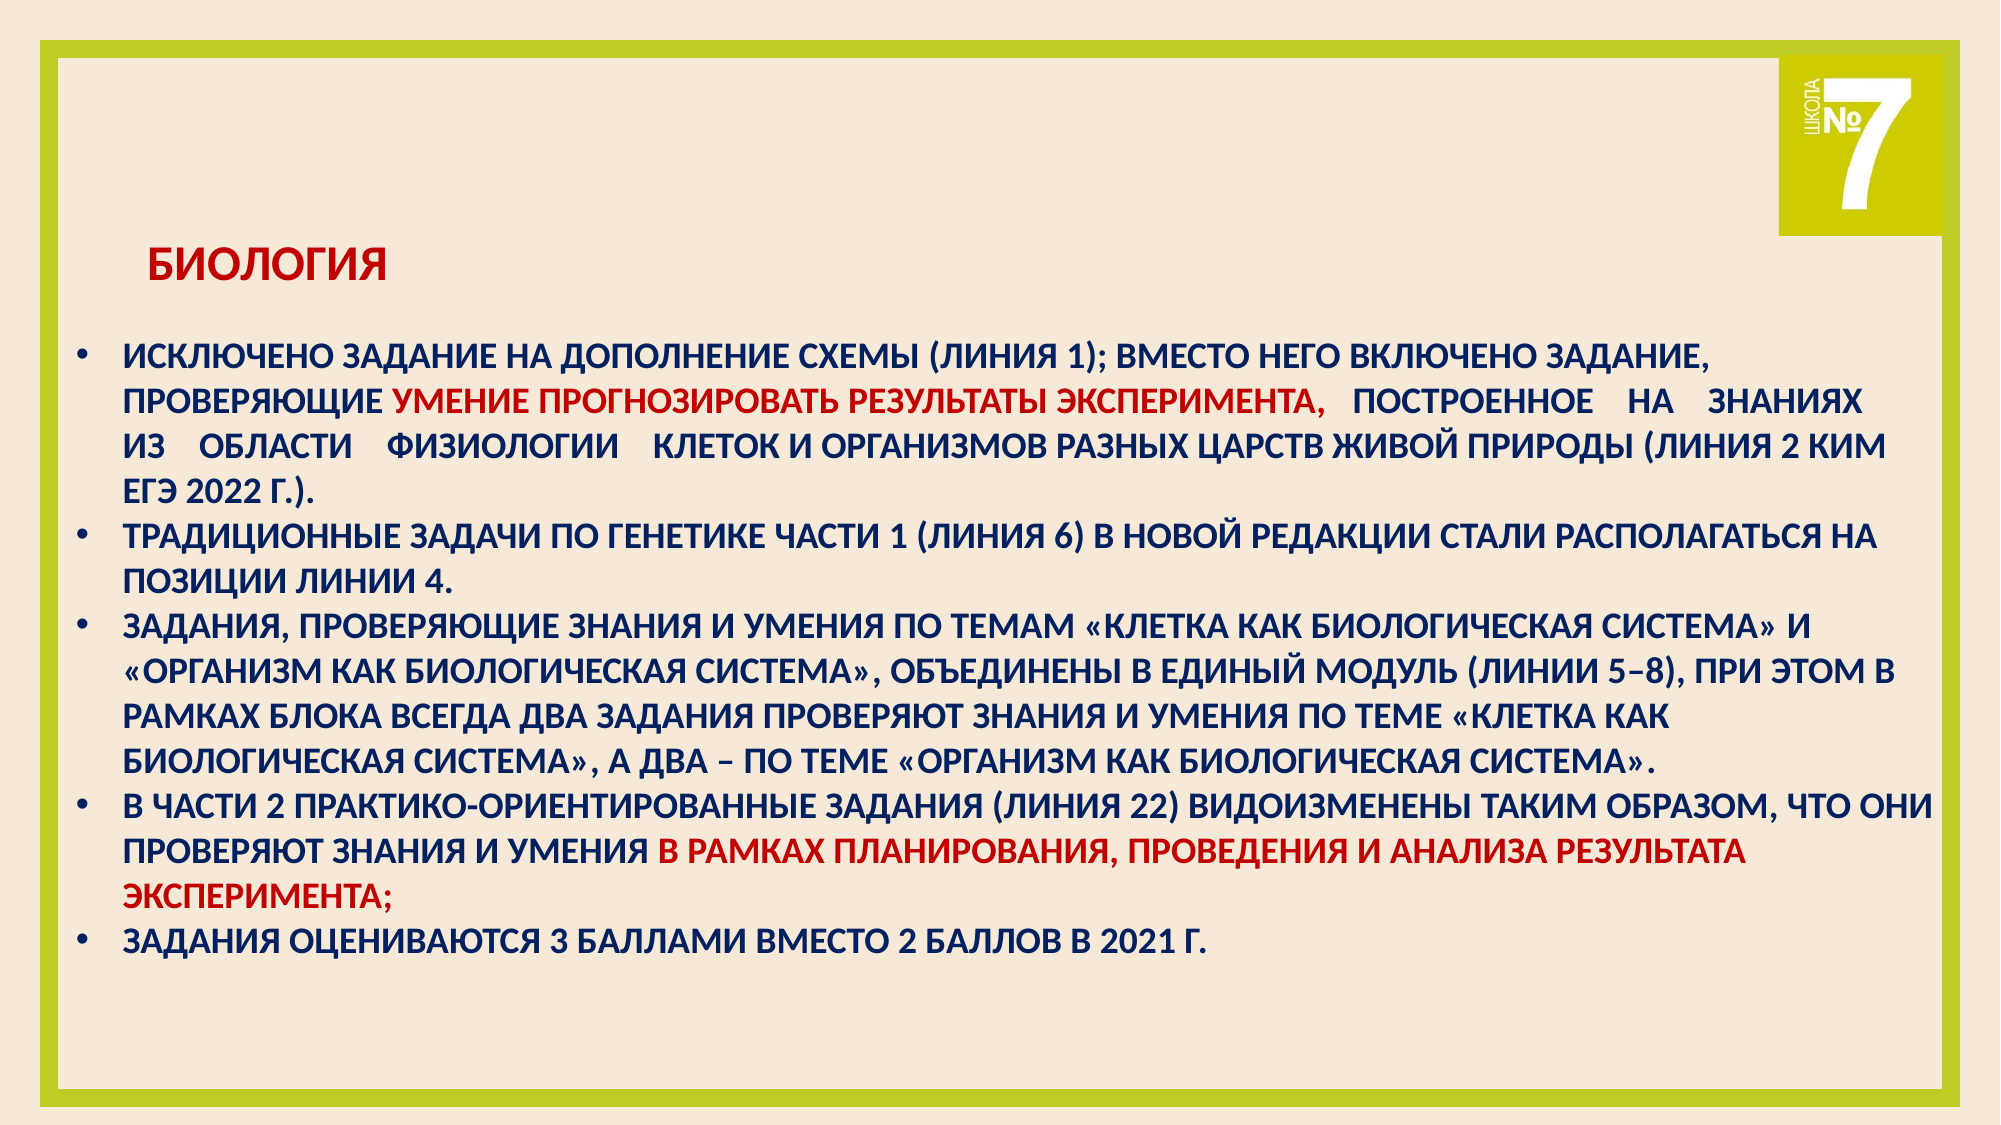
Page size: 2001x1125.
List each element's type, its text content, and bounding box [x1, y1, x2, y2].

text_box [40, 40, 1960, 1107]
text_box ИСКЛЮЧЕНО ЗАДАНИЕ НА ДОПОЛНЕНИЕ СХЕМЫ (ЛИНИЯ 1); ВМЕСТО НЕГО ВКЛЮЧЕНО ЗАДАНИЕ, ПРОВЕРЯЮЩИЕ УМЕНИЕ ПРОГНОЗИРОВАТЬ РЕЗУЛЬТАТЫ ЭКСПЕРИМЕНТА, ПОСТРОЕННОЕ НА ЗНАНИЯХ ИЗ ОБЛАСТИ ФИЗИОЛОГИИ КЛЕТОК И ОРГАНИЗМОВ РАЗНЫХ ЦАРСТВ ЖИВОЙ ПРИРОДЫ (ЛИНИЯ 2 КИМ ЕГЭ 2022 Г.). ТРАДИЦИОННЫЕ ЗАДАЧИ ПО ГЕНЕТИКЕ ЧАСТИ 1 (ЛИНИЯ 6) В НОВОЙ РЕДАКЦИИ СТАЛИ РАСПОЛАГАТЬСЯ НА ПОЗИЦИИ ЛИНИИ 4. ЗАДАНИЯ, ПРОВЕРЯЮЩИЕ ЗНАНИЯ И УМЕНИЯ ПО ТЕМАМ «КЛЕТКА КАК БИОЛОГИЧЕСКАЯ СИСТЕМА» И «ОРГАНИЗМ КАК БИОЛОГИЧЕСКАЯ СИСТЕМА», ОБЪЕДИНЕНЫ В ЕДИНЫЙ МОДУЛЬ (ЛИНИИ 5–8), ПРИ ЭТОМ В РАМКАХ БЛОКА ВСЕГДА ДВА ЗАДАНИЯ ПРОВЕРЯЮТ ЗНАНИЯ И УМЕНИЯ ПО ТЕМЕ «КЛЕТКА КАК БИОЛОГИЧЕСКАЯ СИСТЕМА», А ДВА – ПО ТЕМЕ «ОРГАНИЗМ КАК БИОЛОГИЧЕСКАЯ СИСТЕМА». В ЧАСТИ 2 ПРАКТИКО-ОРИЕНТИРОВАННЫЕ ЗАДАНИЯ (ЛИНИЯ 22) ВИДОИЗМЕНЕНЫ ТАКИМ ОБРАЗОМ, ЧТО ОНИ ПРОВЕРЯЮТ ЗНАНИЯ И УМЕНИЯ В РАМКАХ ПЛАНИРОВАНИЯ, ПРОВЕДЕНИЯ И АНАЛИЗА РЕЗУЛЬТАТА ЭКСПЕРИМЕНТА; ЗАДАНИЯ ОЦЕНИВАЮТСЯ 3 БАЛЛАМИ ВМЕСТО 2 БАЛЛОВ В 2021 Г. [61, 323, 1942, 969]
picture [1778, 55, 1944, 237]
text_box БИОЛОГИЯ [132, 223, 415, 298]
